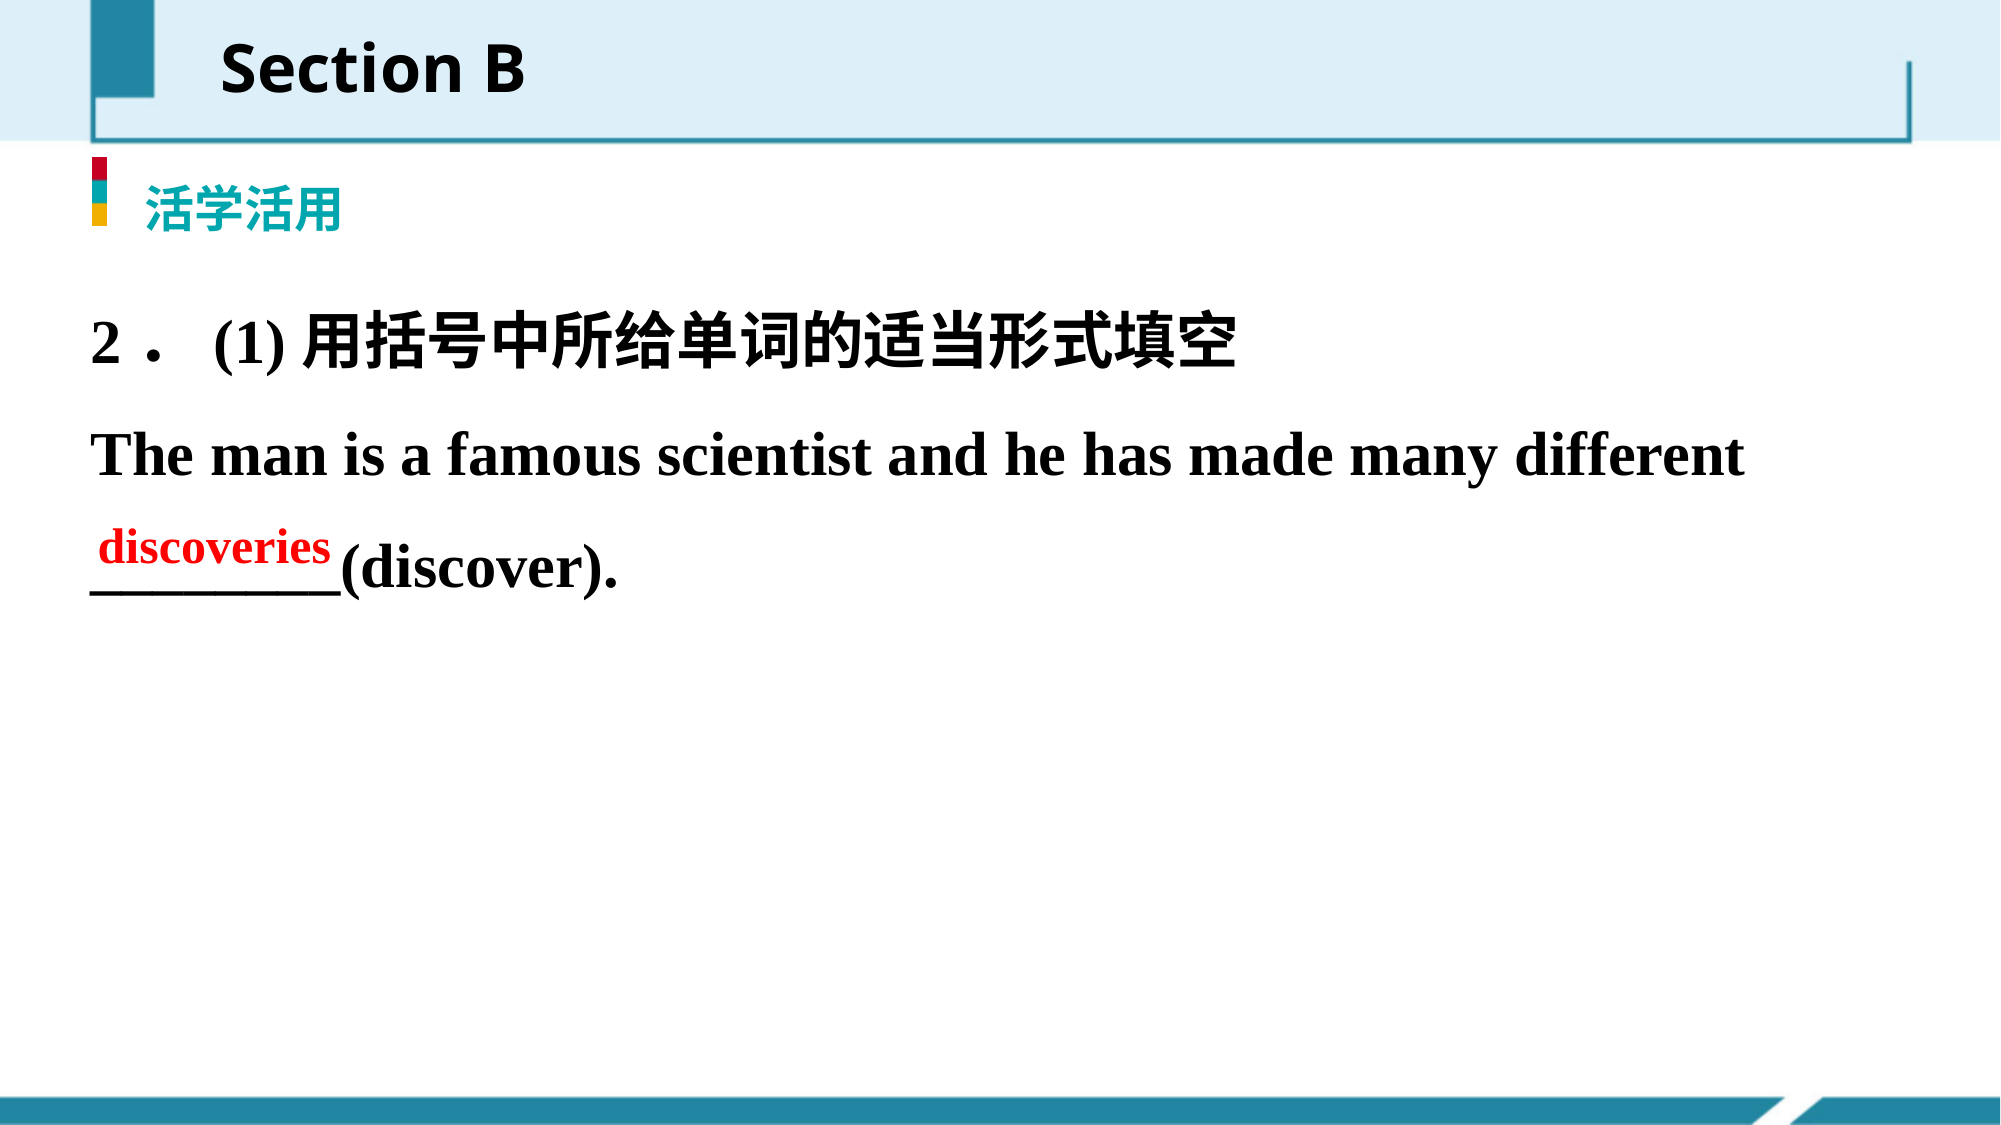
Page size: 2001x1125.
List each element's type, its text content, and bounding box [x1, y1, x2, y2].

text_box Section B [205, 18, 543, 114]
text_box 2．(1)用括号中所给单词的适当形式填空 The man is a famous scientist and he has made many different ________(discover). [75, 255, 1898, 608]
text_box 活学活用 [130, 139, 372, 245]
text_box discoveries [82, 506, 451, 582]
picture [0, 0, 2001, 1125]
